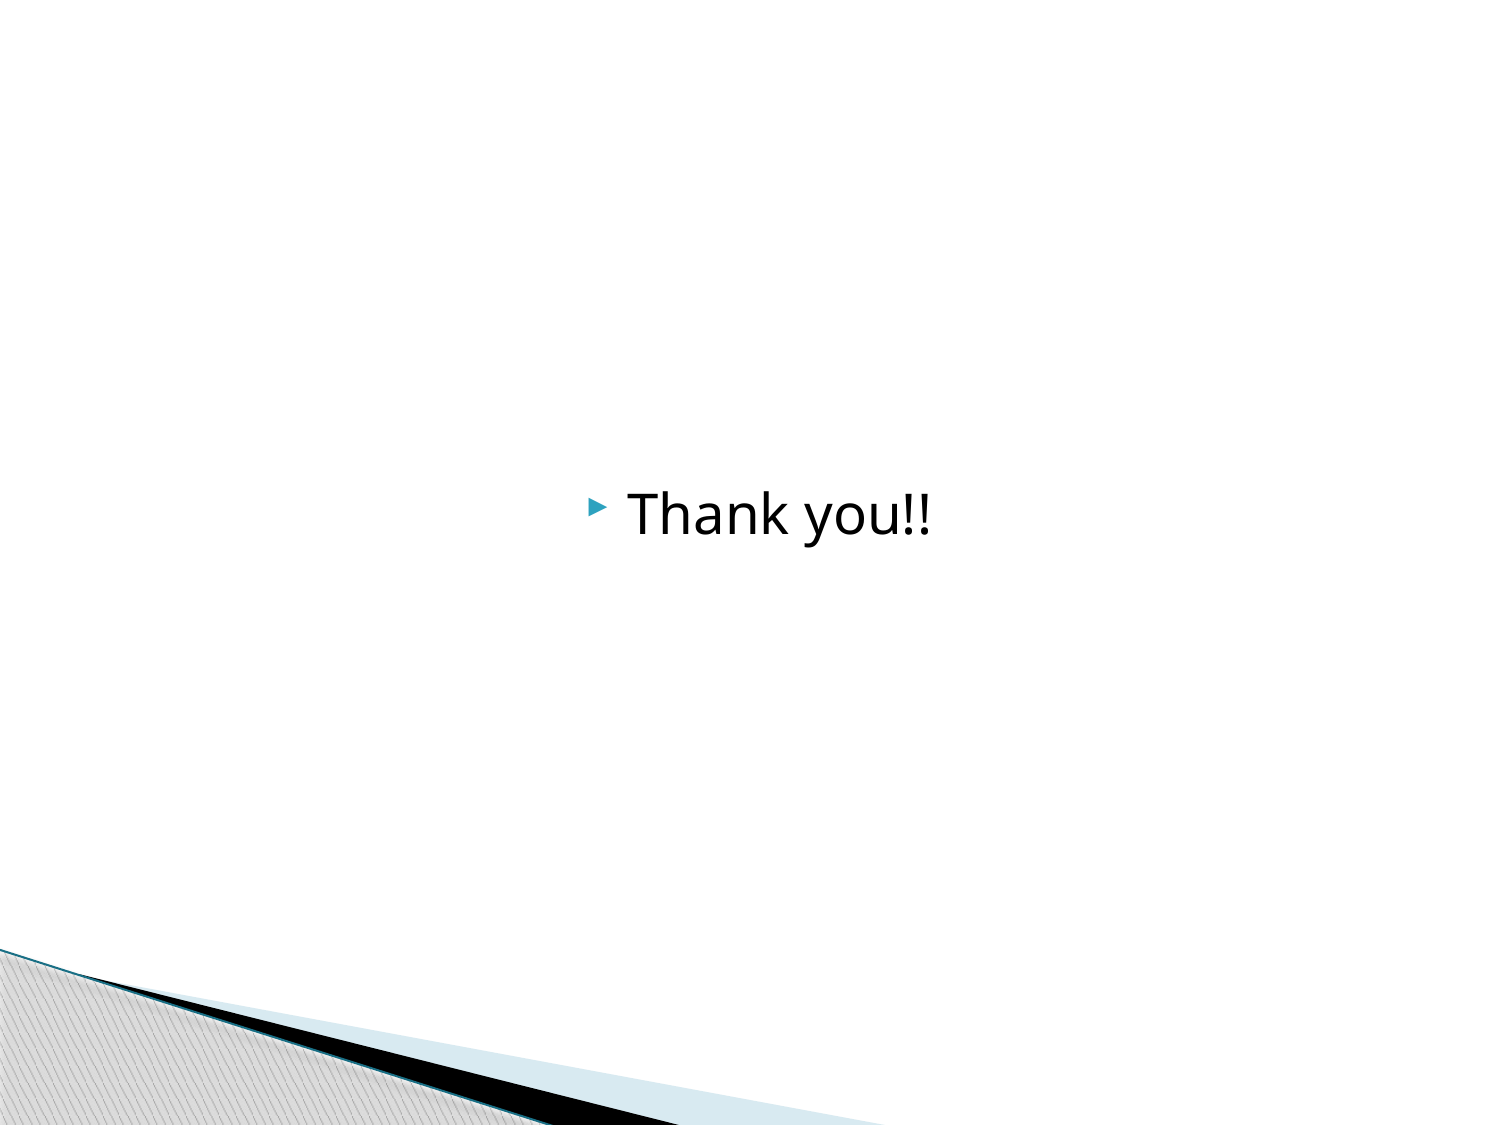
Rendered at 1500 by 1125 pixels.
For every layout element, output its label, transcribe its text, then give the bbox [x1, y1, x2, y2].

list Thank you!! [75, 243, 1425, 986]
